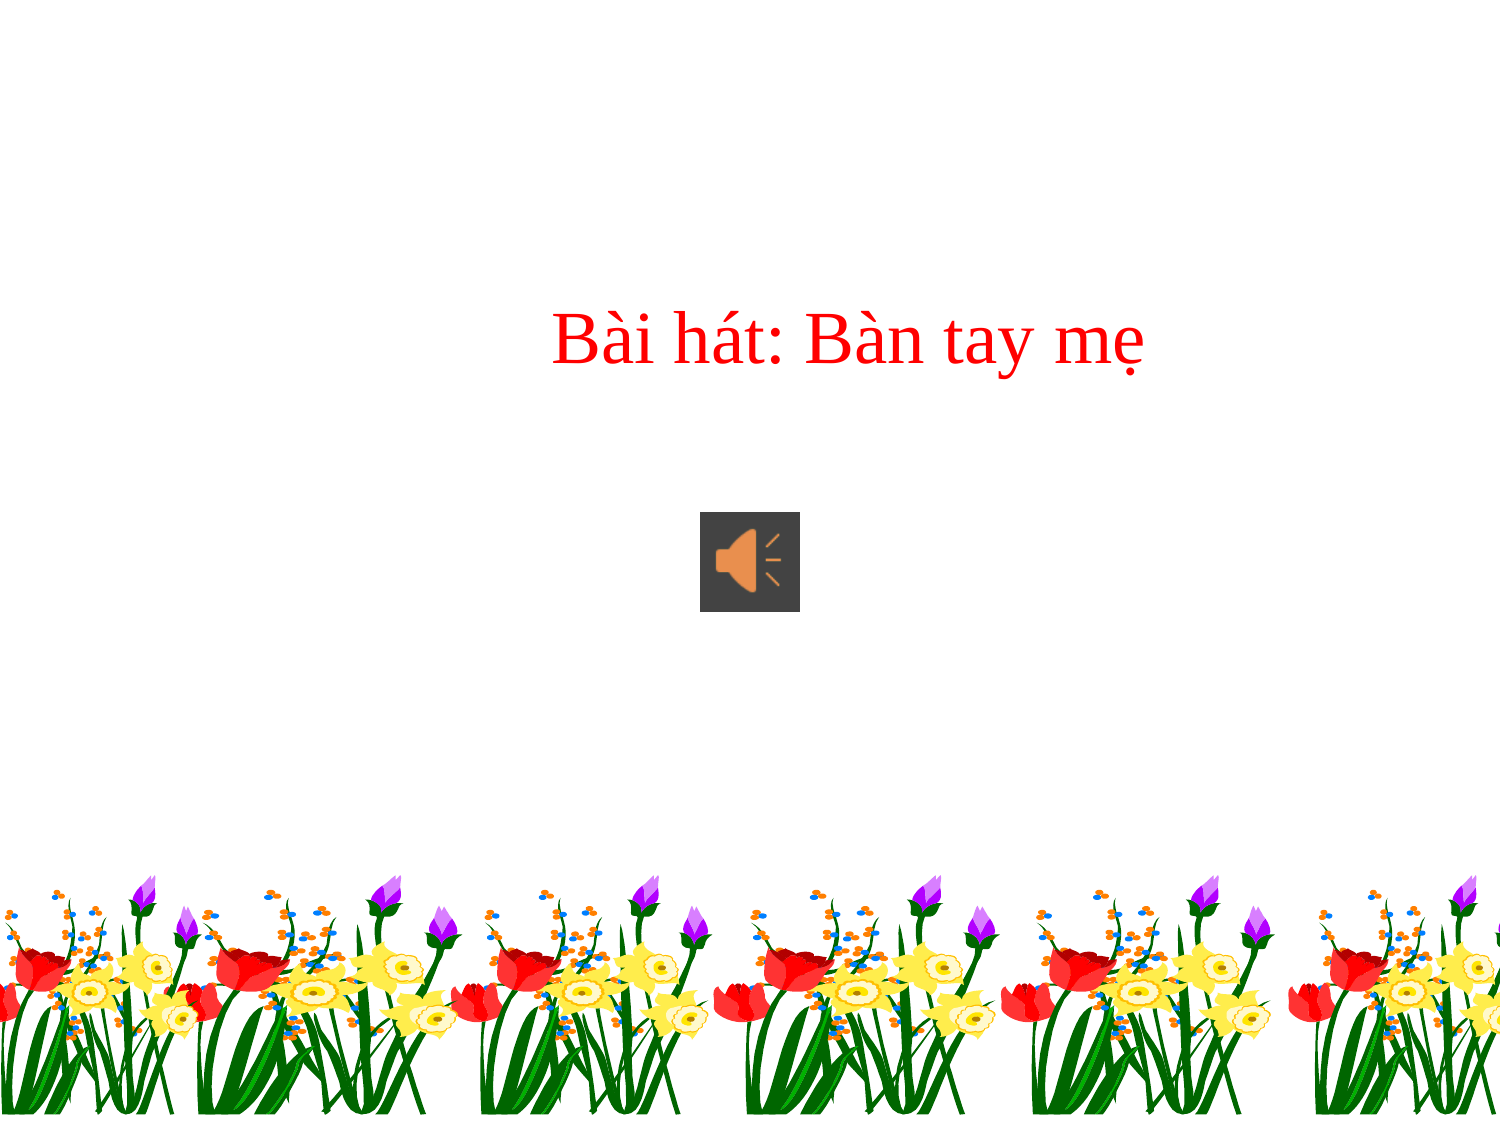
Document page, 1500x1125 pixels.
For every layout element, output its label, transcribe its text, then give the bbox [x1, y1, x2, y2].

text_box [0, 874, 1500, 1117]
text_box Bài hát: Bàn tay mẹ [536, 281, 1371, 386]
picture [698, 511, 801, 614]
